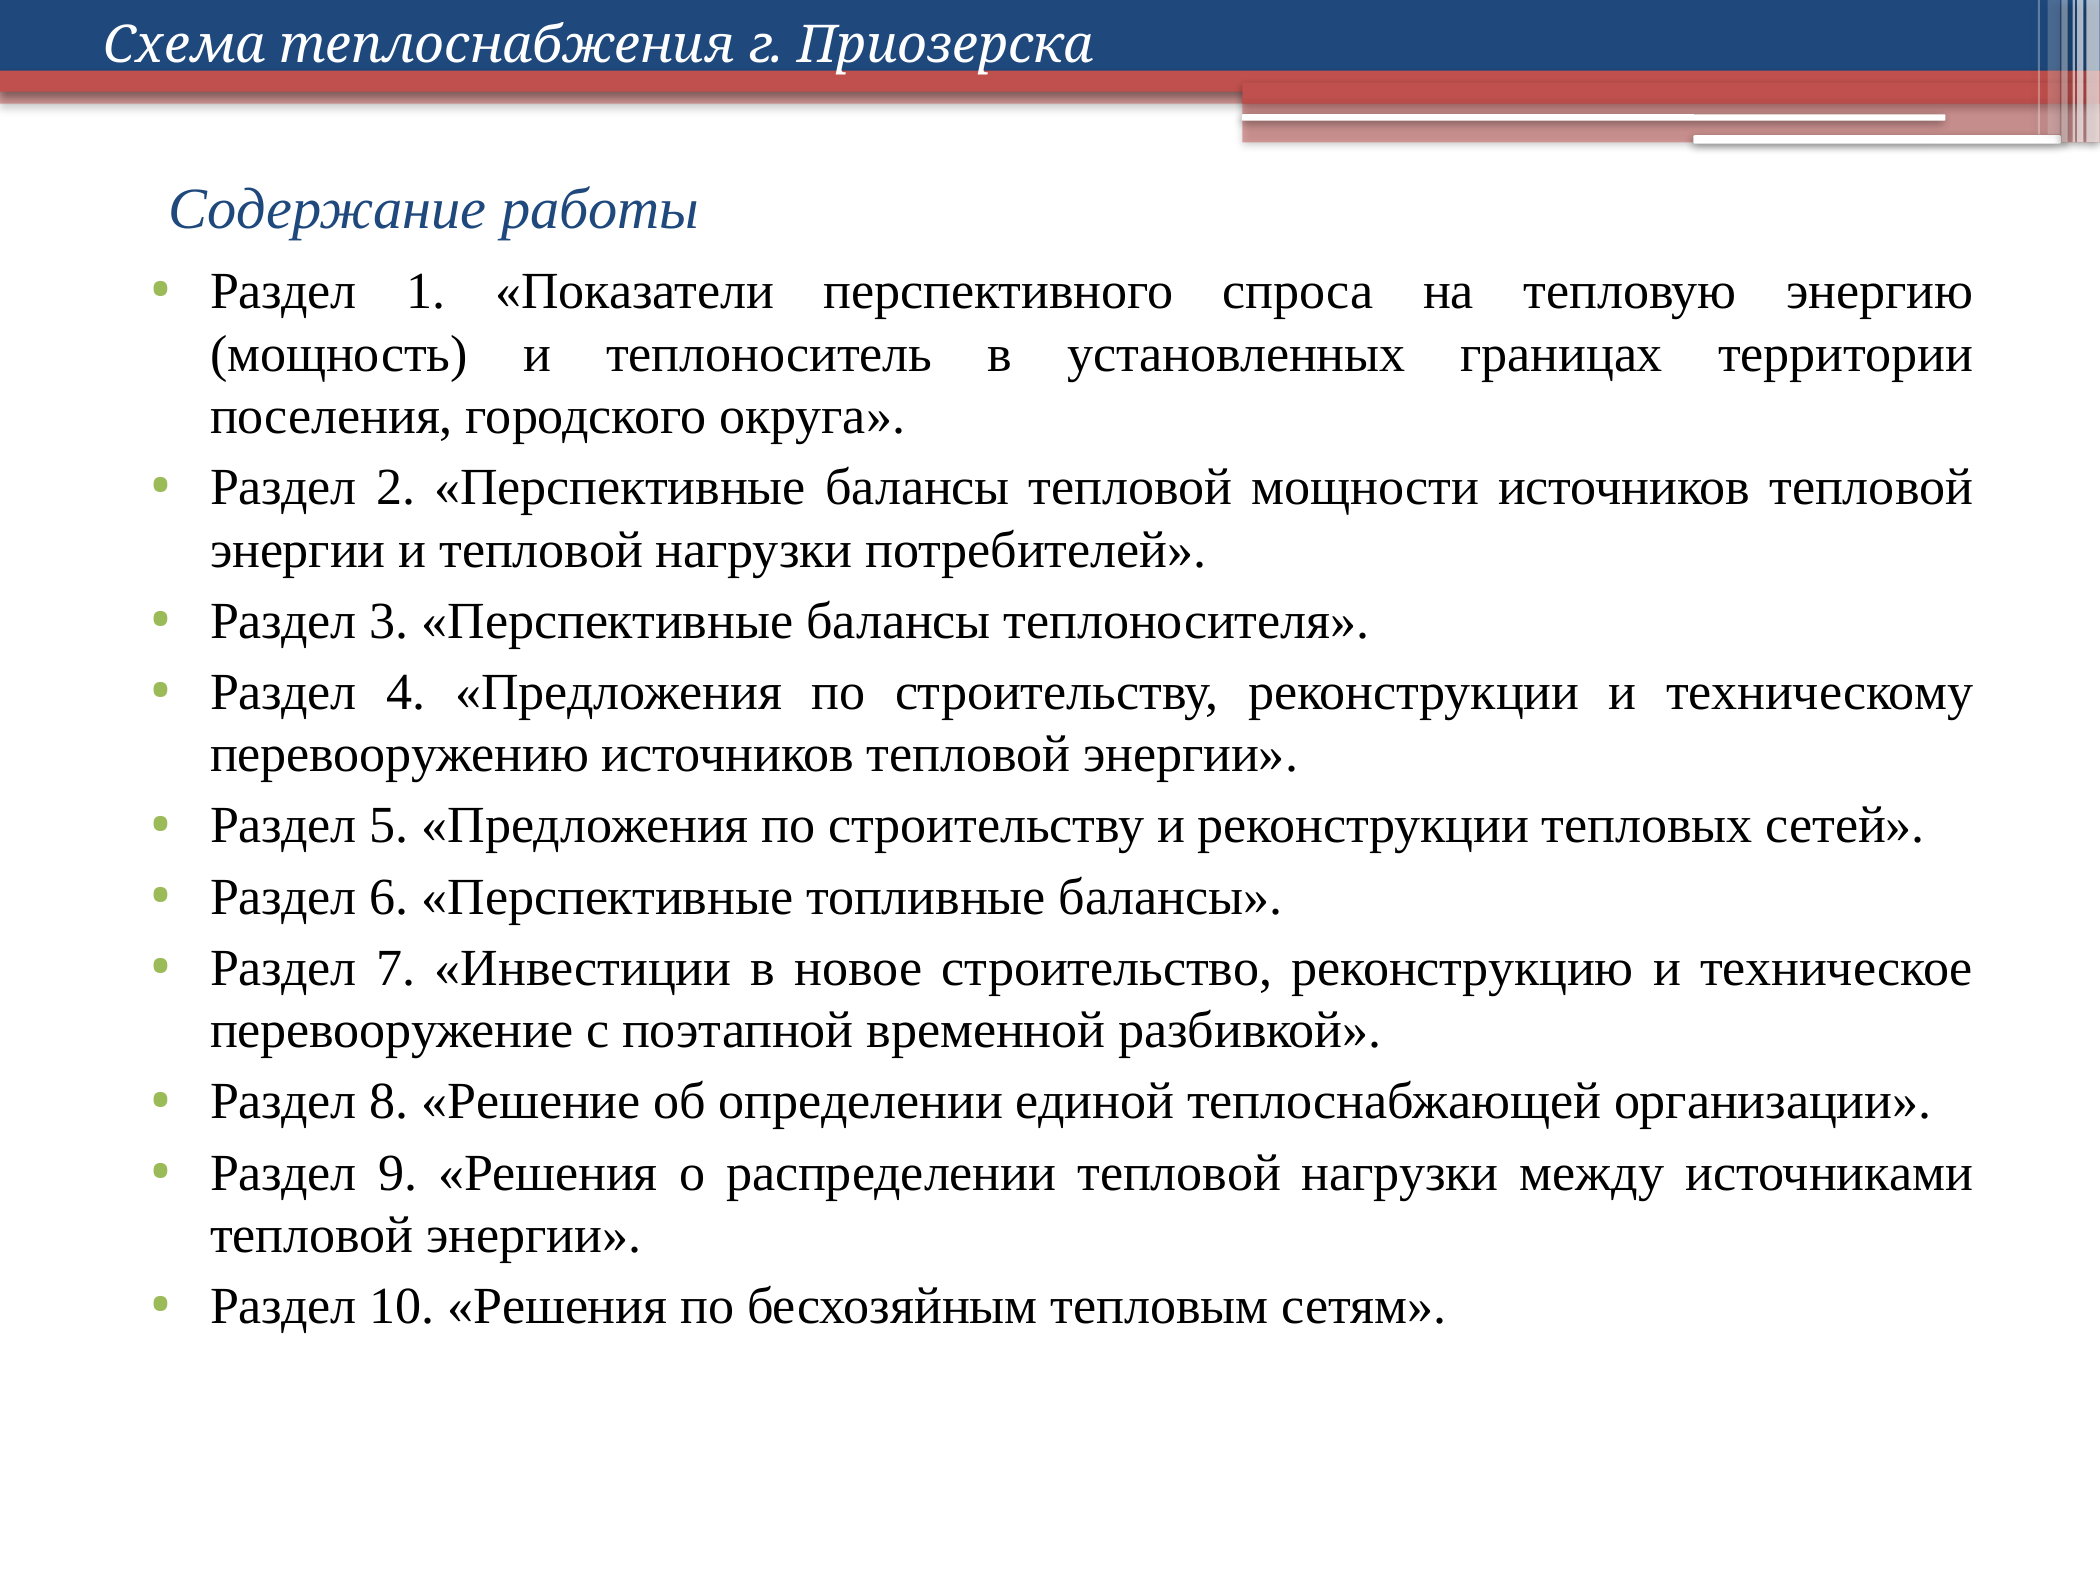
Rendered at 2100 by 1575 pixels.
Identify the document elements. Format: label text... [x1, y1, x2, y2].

list Раздел 1. «Показатели перспективного спроса на тепловую энергию (мощность) и теплоноситель в установленных границах территории поселения, городского округа». Раздел 2. «Перспективные балансы тепловой мощности источников тепловой энергии и тепловой нагрузки потребителей». Раздел 3. «Перспективные балансы теплоносителя». Раздел 4. «Предложения по строительству, реконструкции и техническому перевооружению источников тепловой энергии». Раздел 5. «Предложения по строительству и реконструкции тепловых сетей». Раздел 6. «Перспективные топливные балансы». Раздел 7. «Инвестиции в новое строительство, реконструкцию и техническое перевооружение с поэтапной временной разбивкой». Раздел 8. «Решение об определении единой теплоснабжающей организации». Раздел 9. «Решения о распределении тепловой нагрузки между источниками тепловой энергии». Раздел 10. «Решения по бесхозяйным тепловым сетям». [105, 246, 1995, 1510]
title Содержание работы [147, 147, 2038, 263]
text_box Схема теплоснабжения г. Приозерска [82, 0, 1683, 146]
